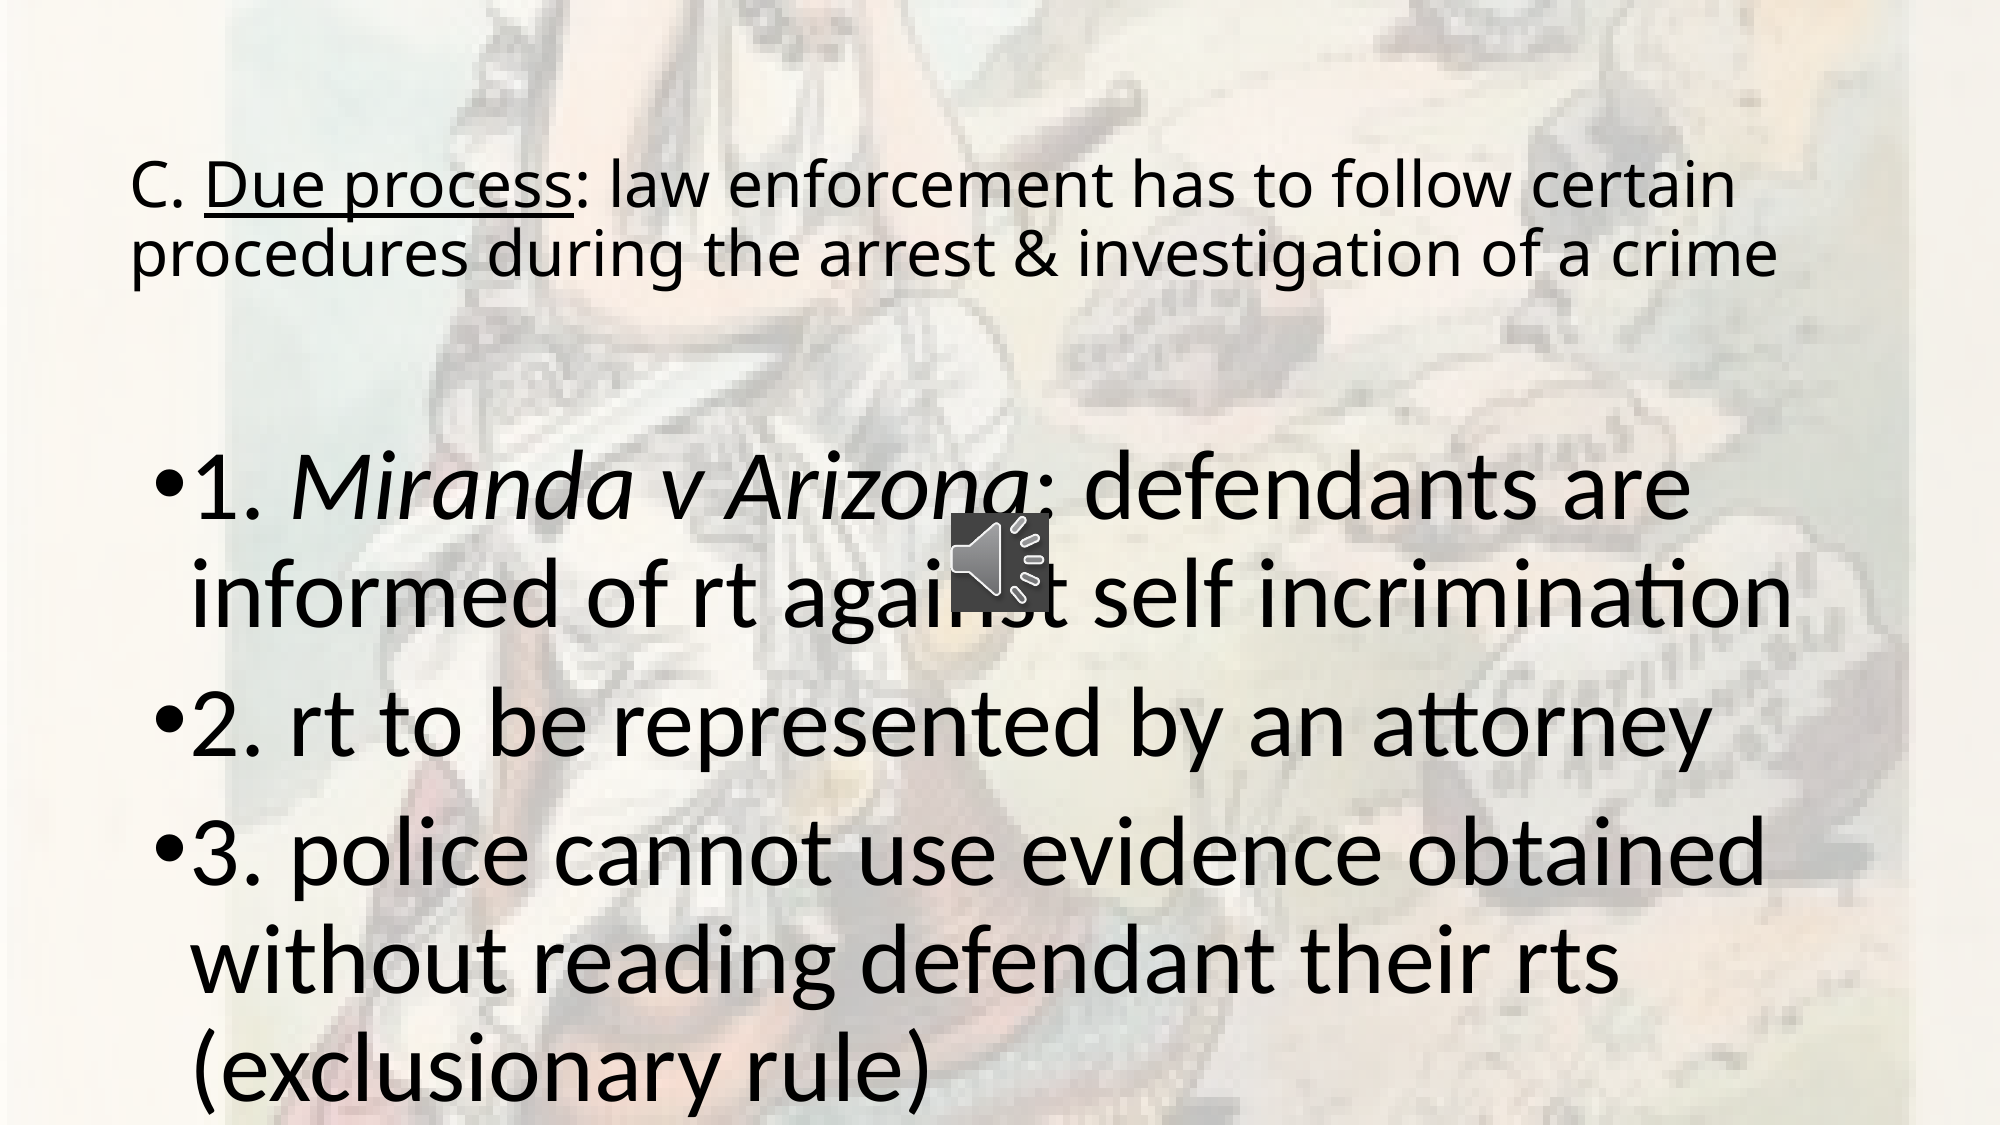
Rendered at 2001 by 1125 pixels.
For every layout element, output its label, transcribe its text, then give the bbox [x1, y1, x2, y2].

list 1. Miranda v Arizona: defendants are informed of rt against self incrimination 2. rt to be represented by an attorney 3. police cannot use evidence obtained without reading defendant their rts (exclusionary rule) [137, 426, 1863, 1125]
picture [949, 512, 1050, 613]
title C. Due process: law enforcement has to follow certain procedures during the arrest & investigation of a crime [114, 144, 1840, 363]
